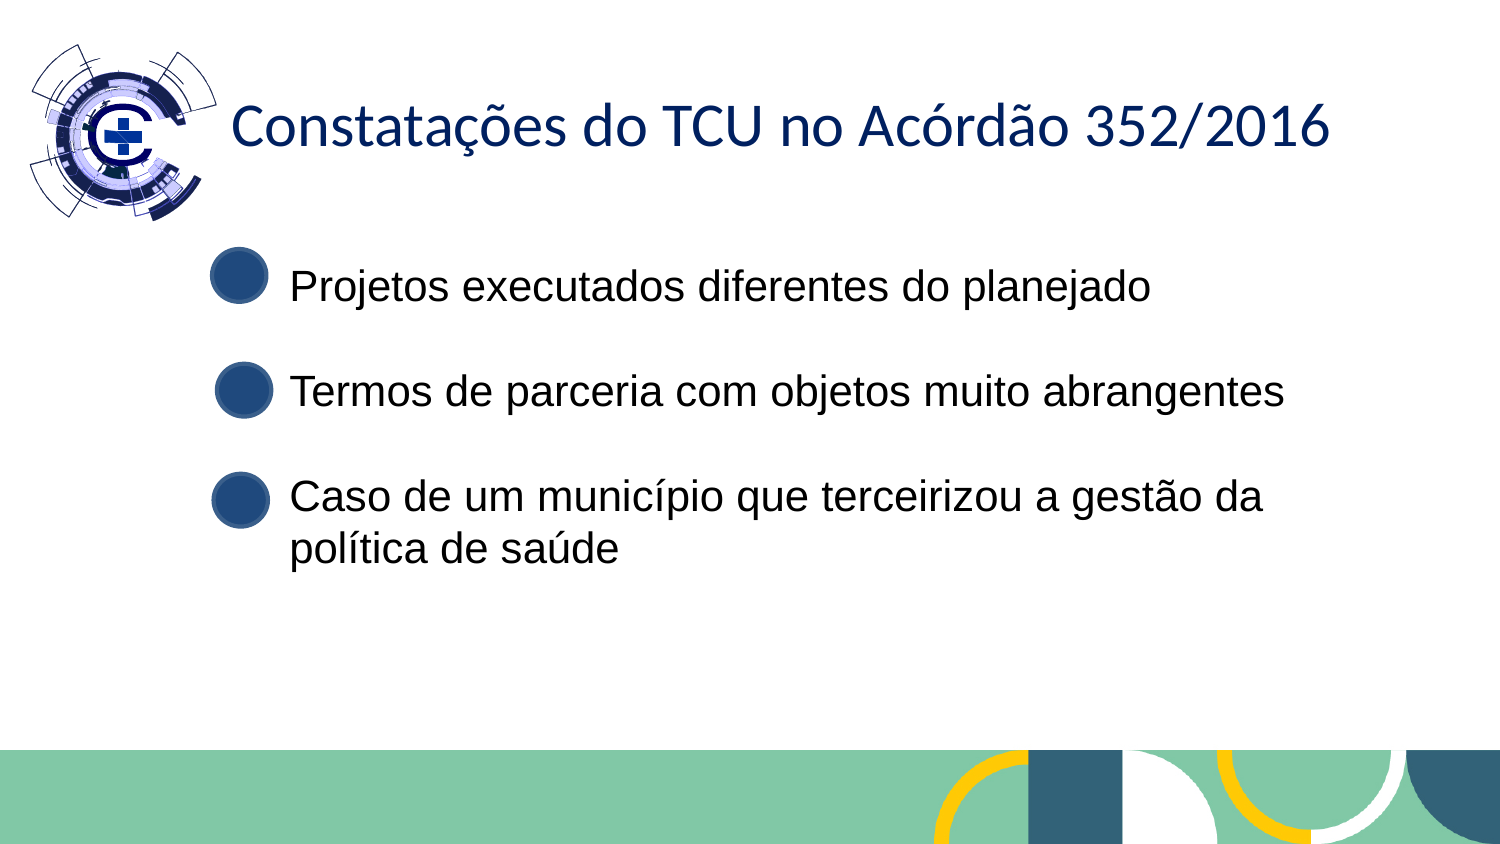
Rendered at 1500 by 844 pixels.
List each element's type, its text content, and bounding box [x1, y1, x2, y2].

picture [0, 0, 1500, 844]
text_box [211, 471, 271, 529]
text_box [29, 43, 218, 222]
text_box [209, 246, 269, 304]
text_box Projetos executados diferentes do planejado Termos de parceria com objetos muito abrangentes Caso de um município que terceirizou a gestão da política de saúde [218, 197, 1377, 633]
text_box [214, 361, 274, 419]
text_box Constatações do TCU no Acórdão 352/2016 [221, 84, 1500, 248]
